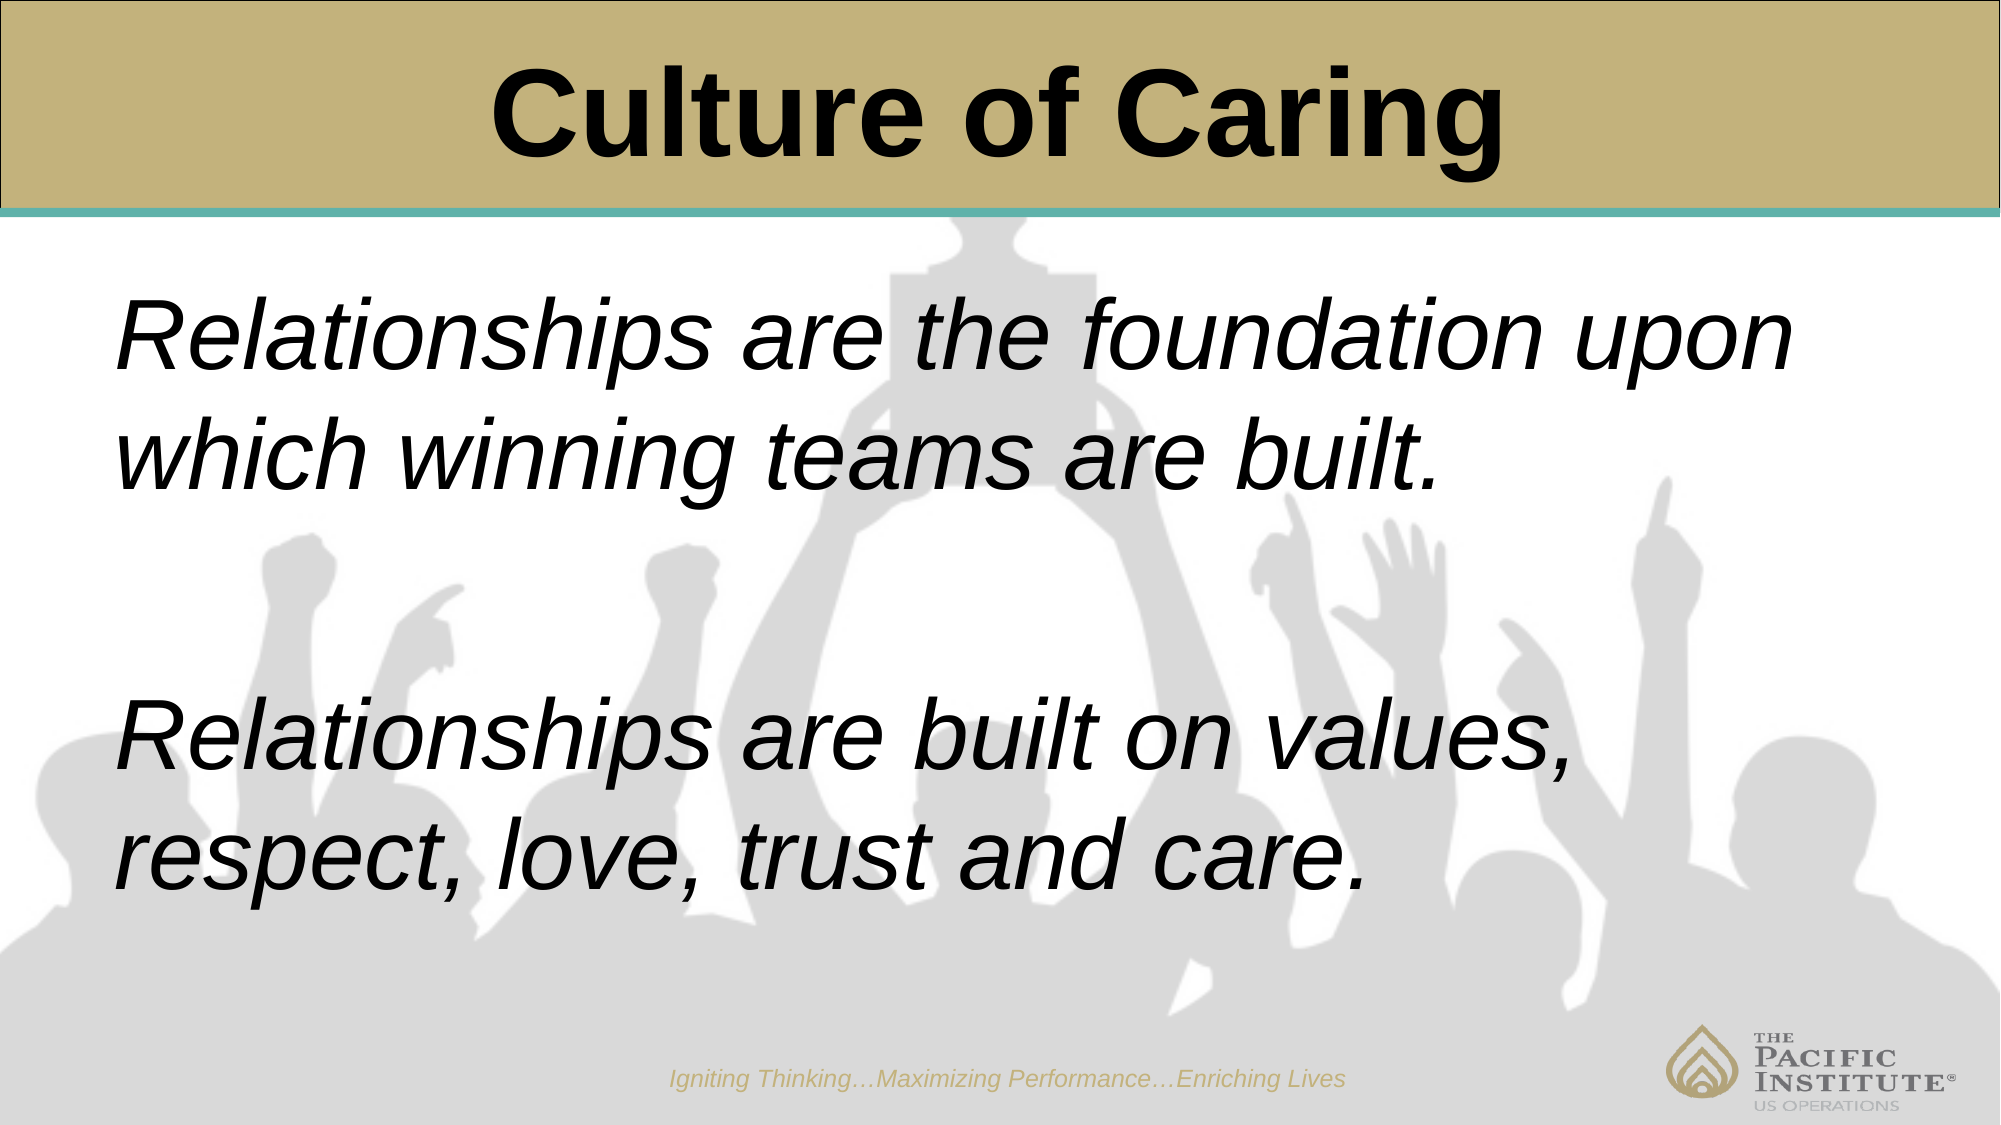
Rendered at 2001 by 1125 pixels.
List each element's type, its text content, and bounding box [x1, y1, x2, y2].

title Culture of Caring [99, 12, 1901, 201]
list Relationships are the foundation upon which winning teams are built. Relationships are built on values, respect, love, trust and care. [99, 262, 1901, 1006]
picture [1666, 1024, 1956, 1111]
